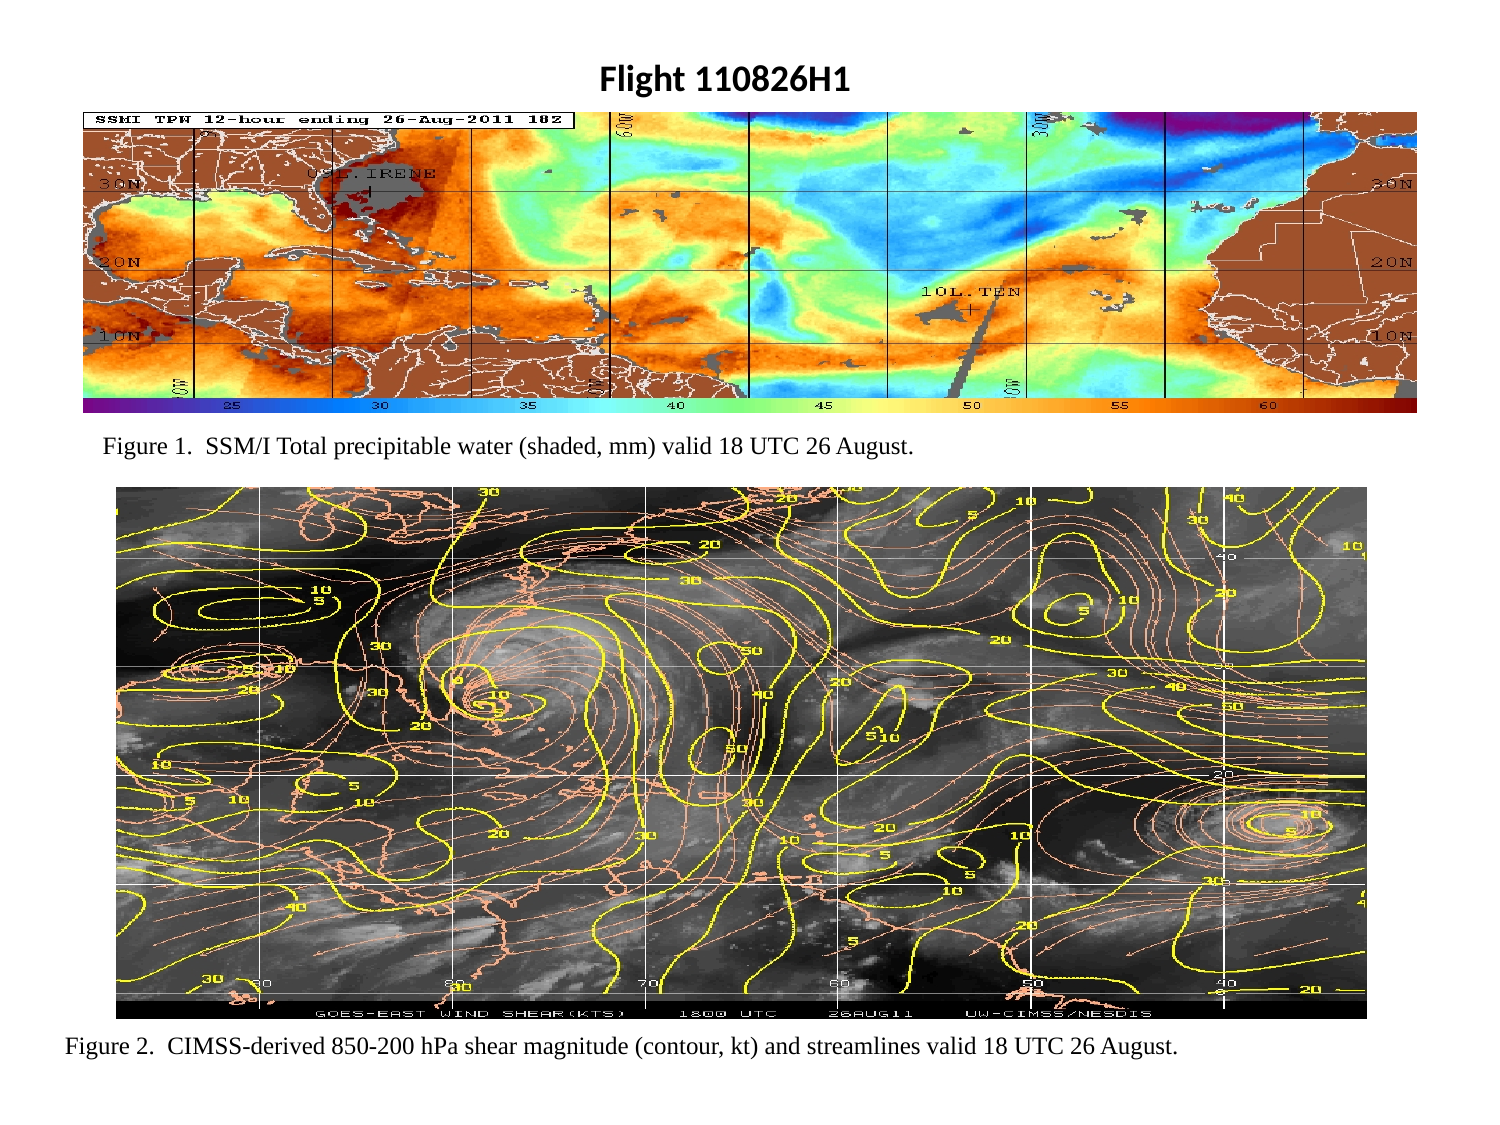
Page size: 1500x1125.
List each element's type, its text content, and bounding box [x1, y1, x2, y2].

text_box Figure 2. CIMSS-derived 850-200 hPa shear magnitude (contour, kt) and streamlines valid 18 UTC 26 August. [50, 1021, 1500, 1067]
text_box Figure 1. SSM/I Total precipitable water (shaded, mm) valid 18 UTC 26 August. [87, 421, 930, 467]
picture [116, 487, 1367, 1019]
picture [83, 112, 1417, 413]
text_box Flight 110826H1 [584, 46, 866, 107]
